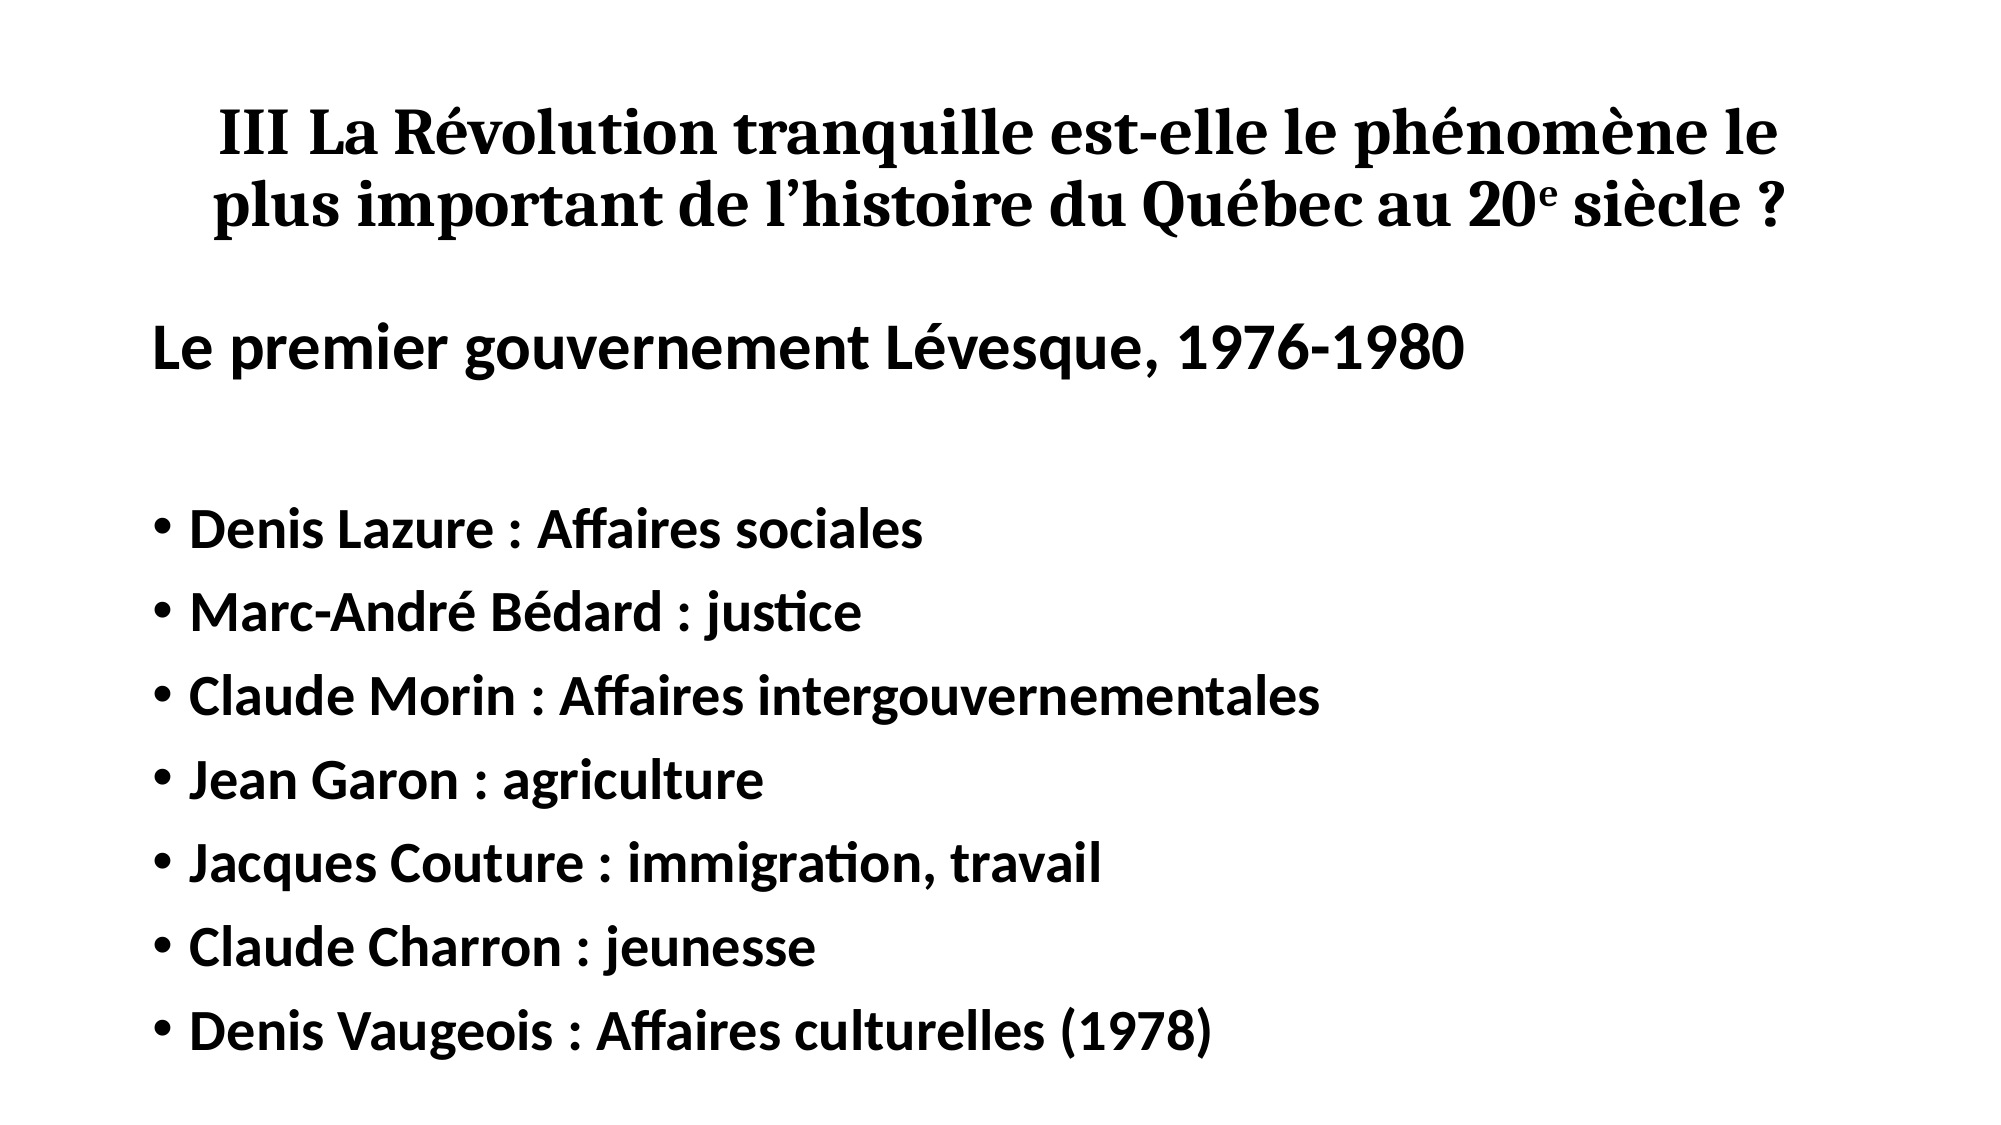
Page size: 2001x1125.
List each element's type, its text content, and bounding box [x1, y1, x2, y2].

list Le premier gouvernement Lévesque, 1976-1980 Denis Lazure : Affaires sociales Marc-André Bédard : justice Claude Morin : Affaires intergouvernementales Jean Garon : agriculture Jacques Couture : immigration, travail Claude Charron : jeunesse Denis Vaugeois : Affaires culturelles (1978) [137, 304, 1863, 1125]
title III La Révolution tranquille est-elle le phénomène le plus important de l’histoire du Québec au 20e siècle ? [137, 59, 1863, 278]
